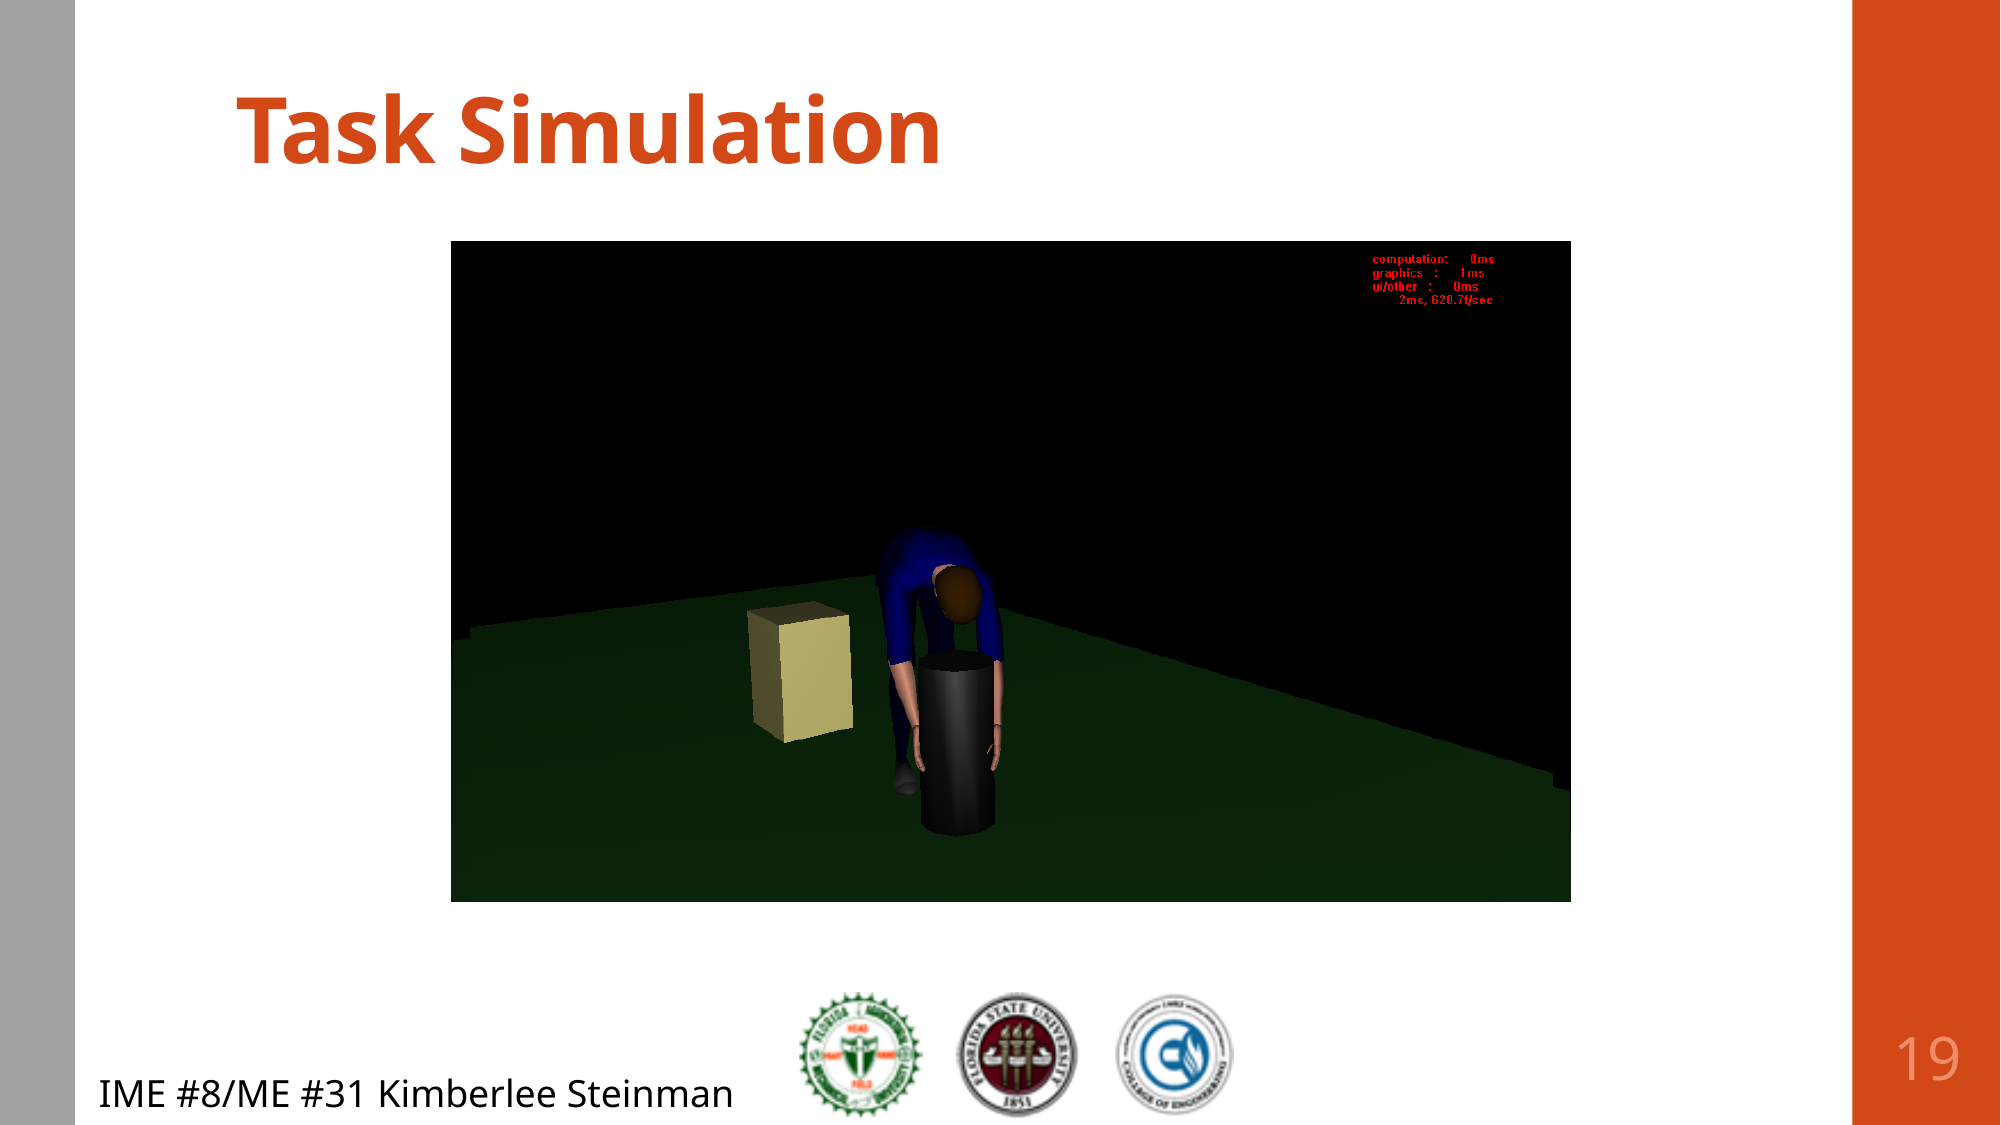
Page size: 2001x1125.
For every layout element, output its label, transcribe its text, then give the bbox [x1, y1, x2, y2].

slide_number 19 [1852, 1012, 2000, 1110]
picture [798, 992, 1234, 1121]
text_box Task Simulation [220, 50, 1811, 192]
picture [450, 241, 1572, 902]
footer IME #8/ME #31 Kimberlee Steinman [83, 1065, 793, 1125]
